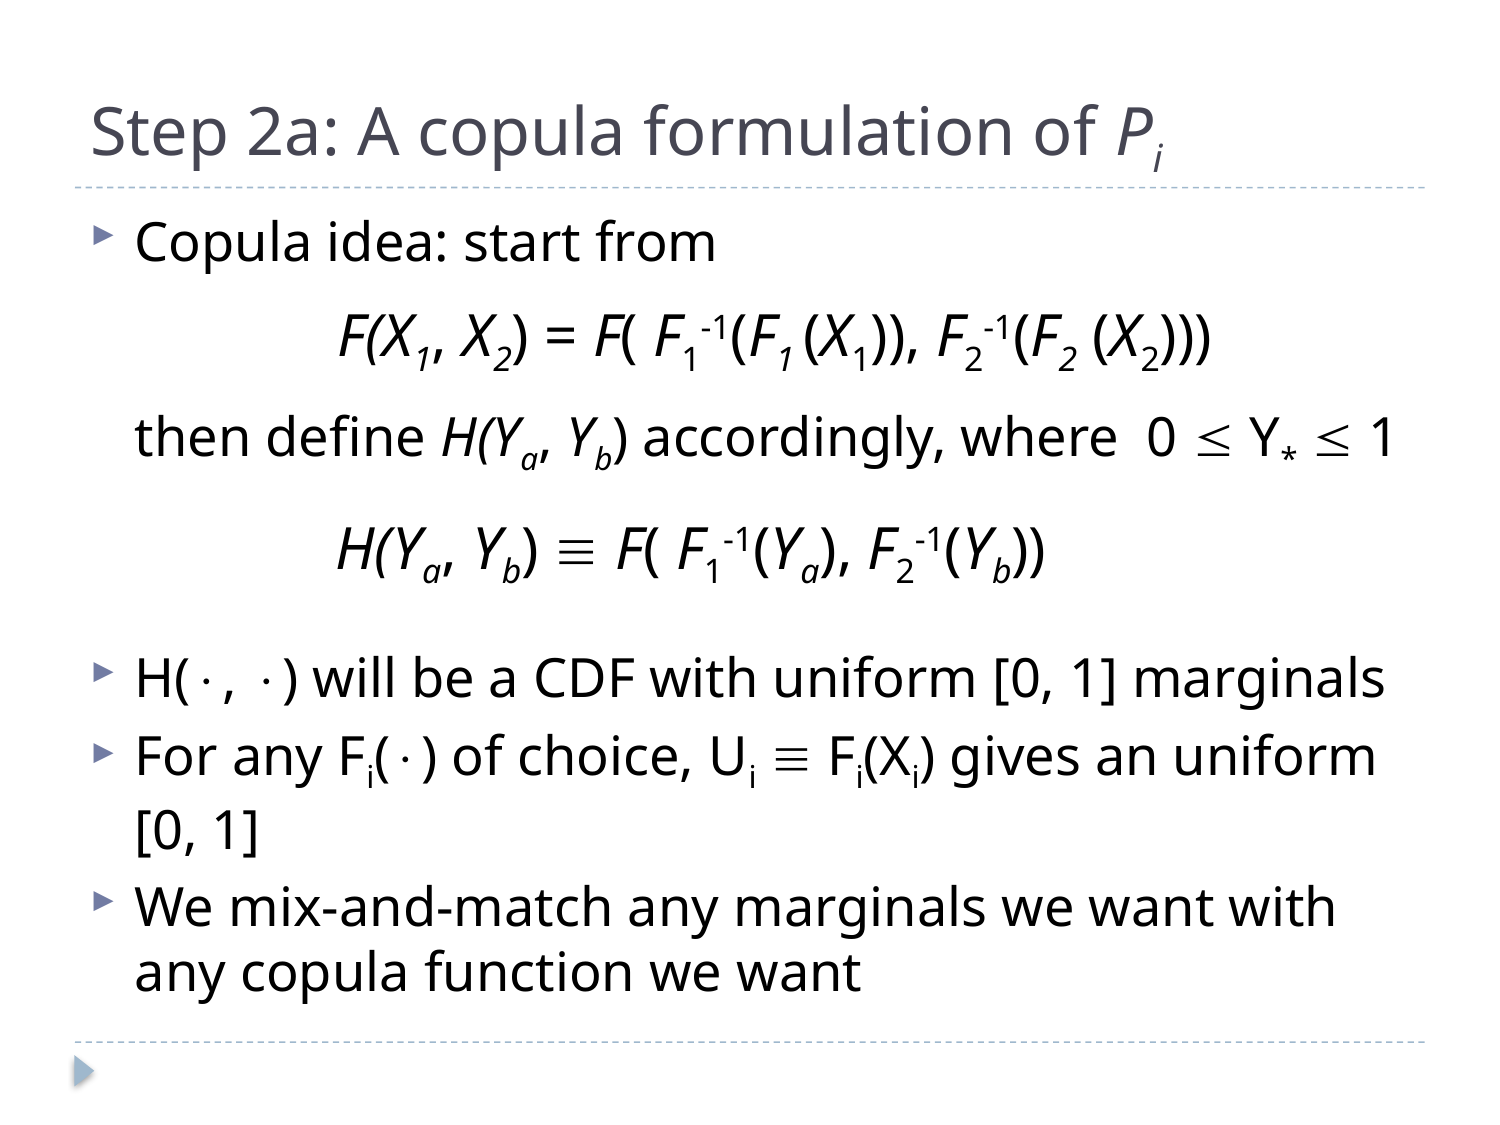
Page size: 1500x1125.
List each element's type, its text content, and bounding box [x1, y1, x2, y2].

title Step 2a: A copula formulation of Pi [74, 24, 1426, 188]
text_box F(X1, X2) = F( F1-1(F1 (X1)), F2-1(F2 (X2))) [323, 290, 1228, 386]
list Copula idea: start from then define H(Ya, Yb) accordingly, where 0  Y*  1 H(, ) will be a CDF with uniform [0, 1] marginals For any Fi() of choice, Ui  Fi(Xi) gives an uniform [0, 1] We mix-and-match any marginals we want with any copula function we want [74, 199, 1426, 1011]
text_box H(Ya, Yb)  F( F1-1(Ya), F2-1(Yb)) [320, 503, 1062, 598]
